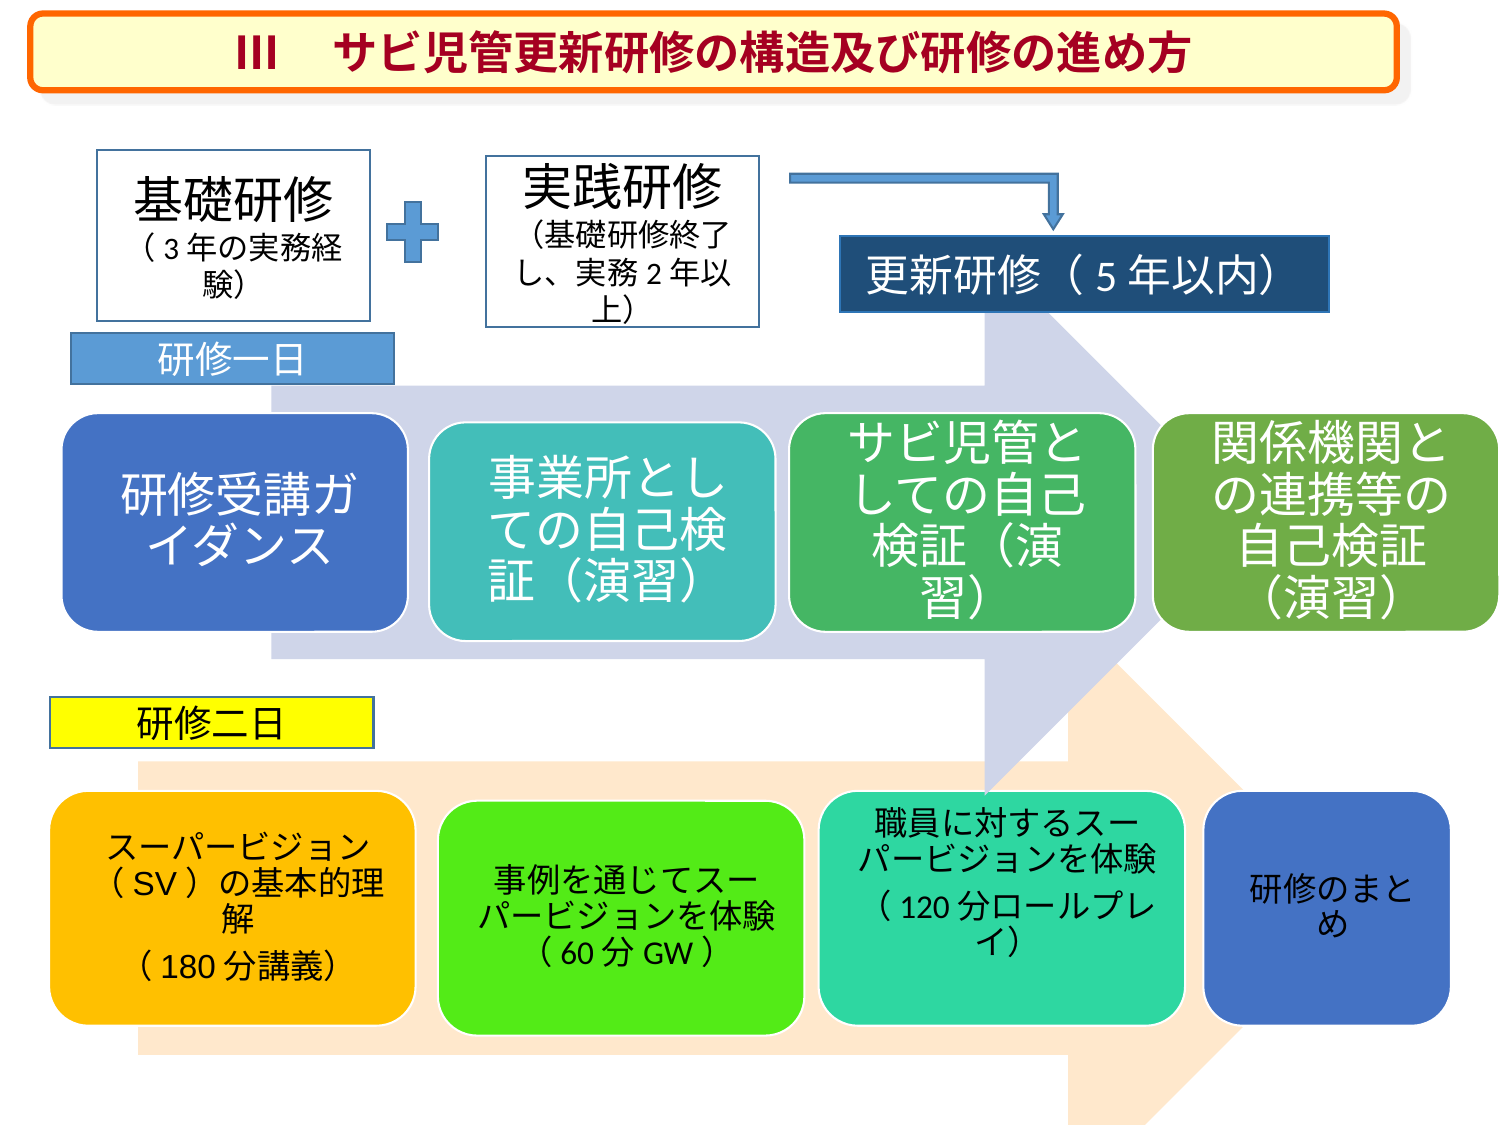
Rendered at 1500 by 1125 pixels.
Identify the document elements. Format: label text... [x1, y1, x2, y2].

text_box [386, 201, 439, 249]
text_box 基礎研修 （3年の実務経験） [96, 149, 371, 249]
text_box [60, 249, 1500, 796]
text_box Ⅲ サビ児管更新研修の構造及び研修の進め方 [30, 13, 1397, 91]
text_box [30, 614, 1470, 1125]
text_box [789, 172, 1065, 232]
text_box 更新研修（5年以内） [839, 235, 1330, 249]
text_box 実践研修 （基礎研修終了し、実務2年以上） [485, 155, 760, 249]
